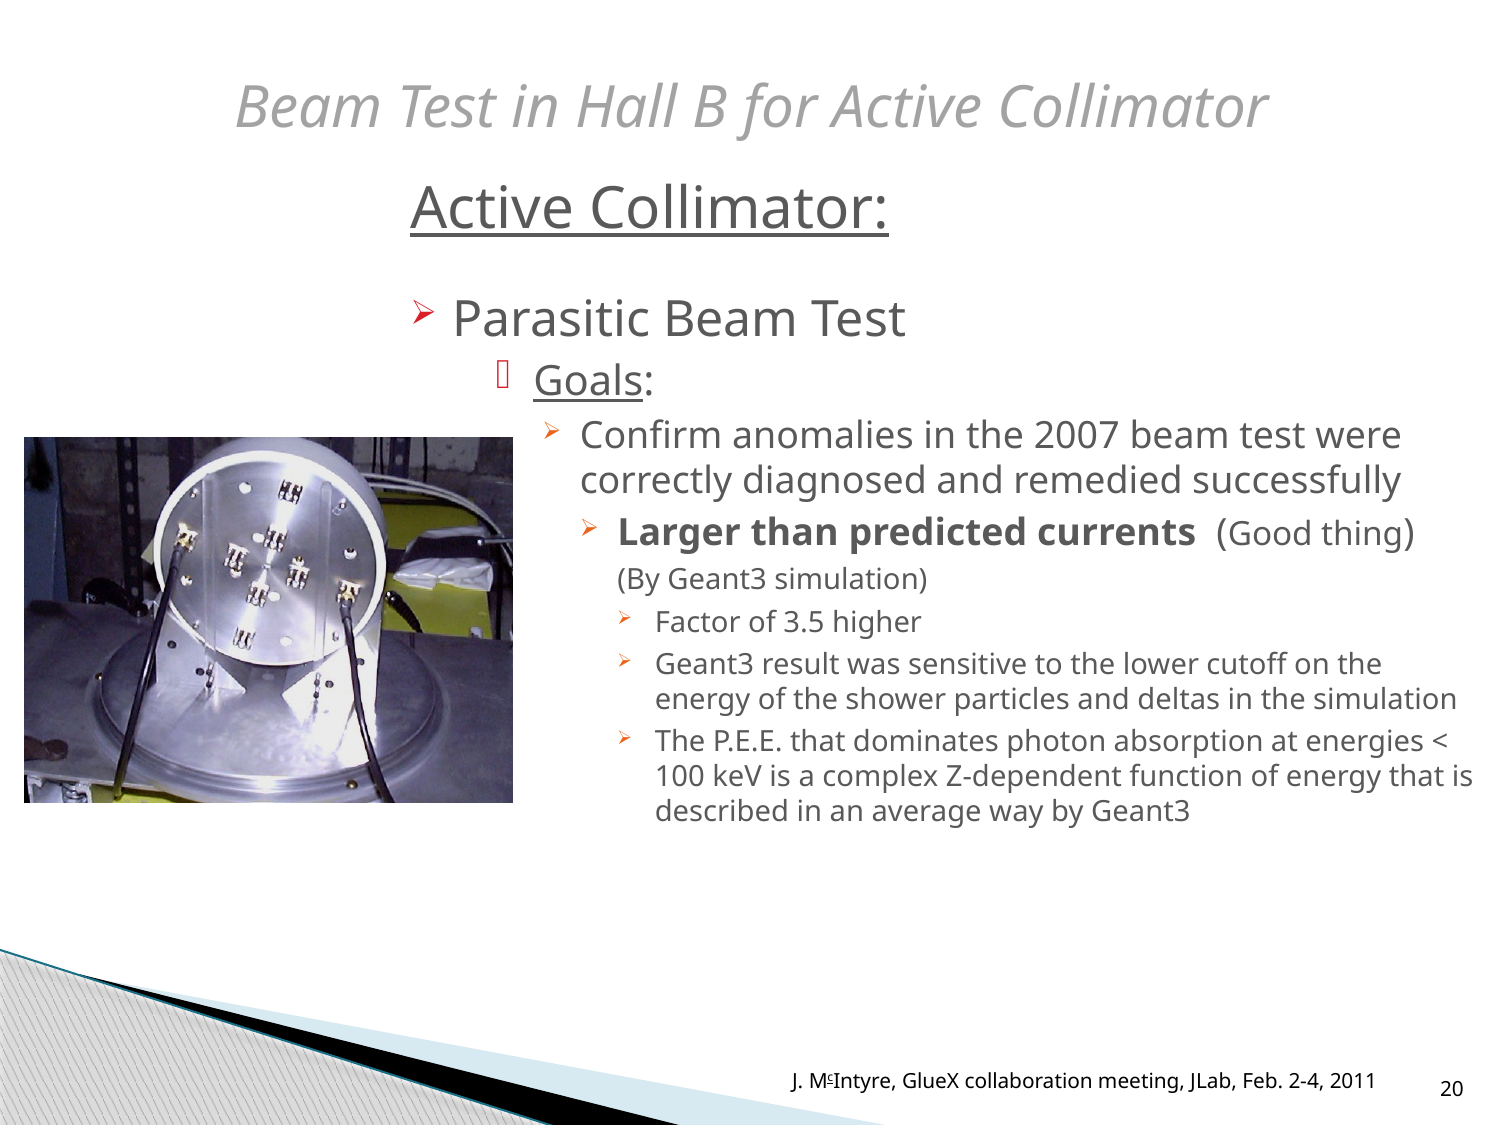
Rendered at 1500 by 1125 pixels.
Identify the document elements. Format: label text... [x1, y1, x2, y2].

list Active Collimator: Parasitic Beam Test Goals: Confirm anomalies in the 2007 beam test were correctly diagnosed and remedied successfully Larger than predicted currents (Good thing) (By Geant3 simulation) Factor of 3.5 higher Geant3 result was sensitive to the lower cutoff on the energy of the shower particles and deltas in the simulation The P.E.E. that dominates photon absorption at energies < 100 keV is a complex Z-dependent function of energy that is described in an average way by Geant3 [377, 162, 1500, 938]
slide_number 20 [1418, 1051, 1479, 1112]
title Beam Test in Hall B for Active Collimator [62, 45, 1442, 163]
footer J. McIntyre, GlueX collaboration meeting, JLab, Feb. 2-4, 2011 [737, 1040, 1432, 1100]
picture [24, 437, 513, 804]
